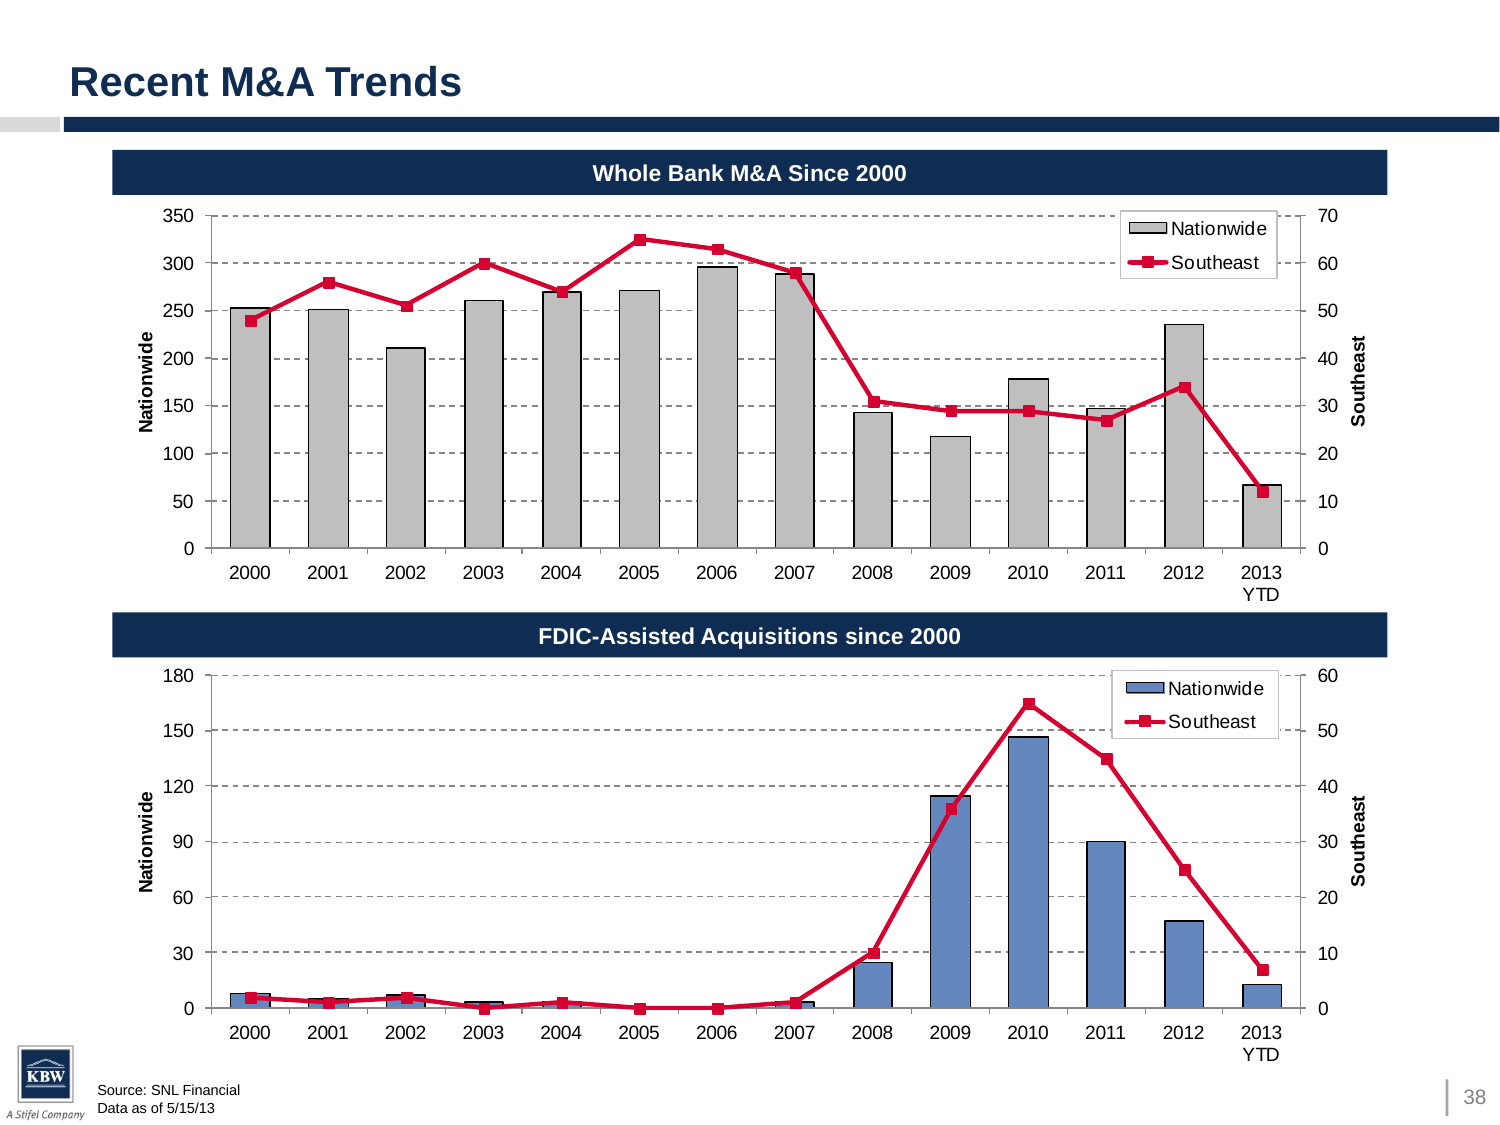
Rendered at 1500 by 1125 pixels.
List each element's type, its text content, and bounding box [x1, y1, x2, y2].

picture [0, 1038, 90, 1125]
title Recent M&A Trends [54, 37, 1405, 113]
list Source: SNL Financial Data as of 5/15/13 [82, 1072, 1433, 1124]
picture [106, 651, 1393, 1079]
text_box Whole Bank M&A Since 2000 [110, 148, 1389, 190]
text_box FDIC-Assisted Acquisitions since 2000 [110, 627, 1389, 650]
slide_number 38 [1440, 1066, 1500, 1125]
picture [106, 192, 1393, 619]
